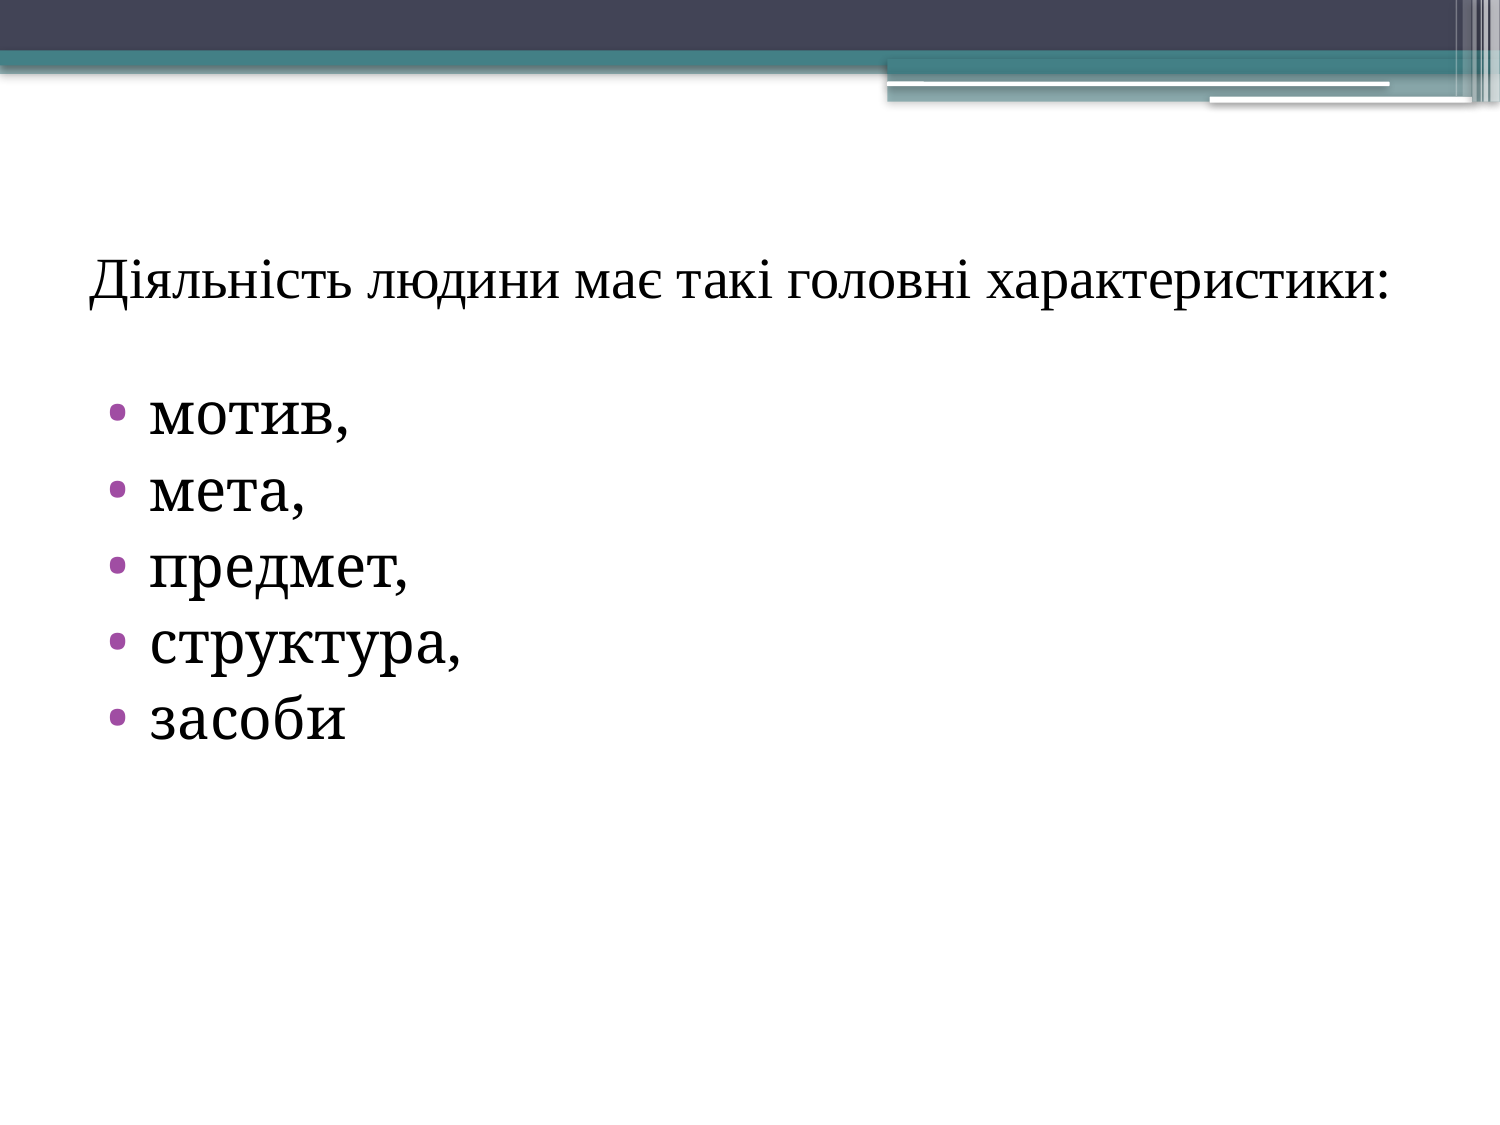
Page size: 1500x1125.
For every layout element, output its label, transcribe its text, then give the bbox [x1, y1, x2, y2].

list мотив, мета, предмет, структура, засоби [75, 368, 1425, 1079]
title Діяльність людини має такі головні характеристики: [75, 187, 1425, 363]
